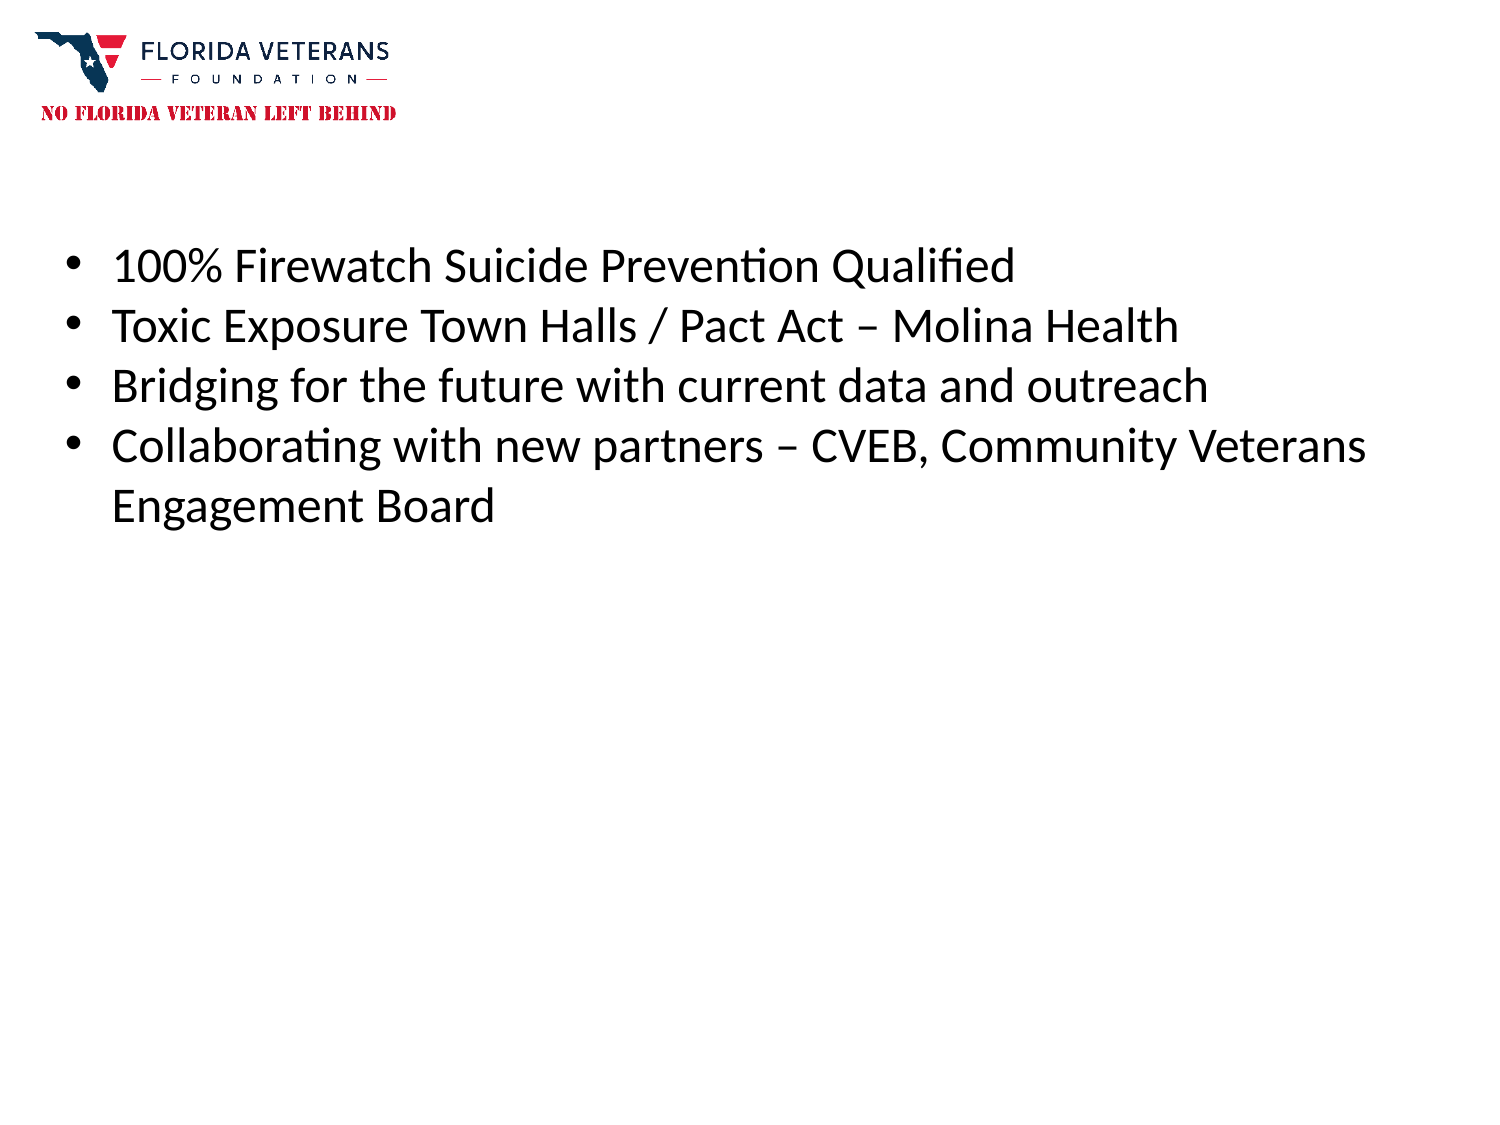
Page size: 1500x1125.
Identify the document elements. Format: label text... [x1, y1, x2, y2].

text_box 100% Firewatch Suicide Prevention Qualified Toxic Exposure Town Halls / Pact Act – Molina Health Bridging for the future with current data and outreach Collaborating with new partners – CVEB, Community Veterans Engagement Board [50, 224, 1450, 600]
text_box [24, 30, 406, 127]
